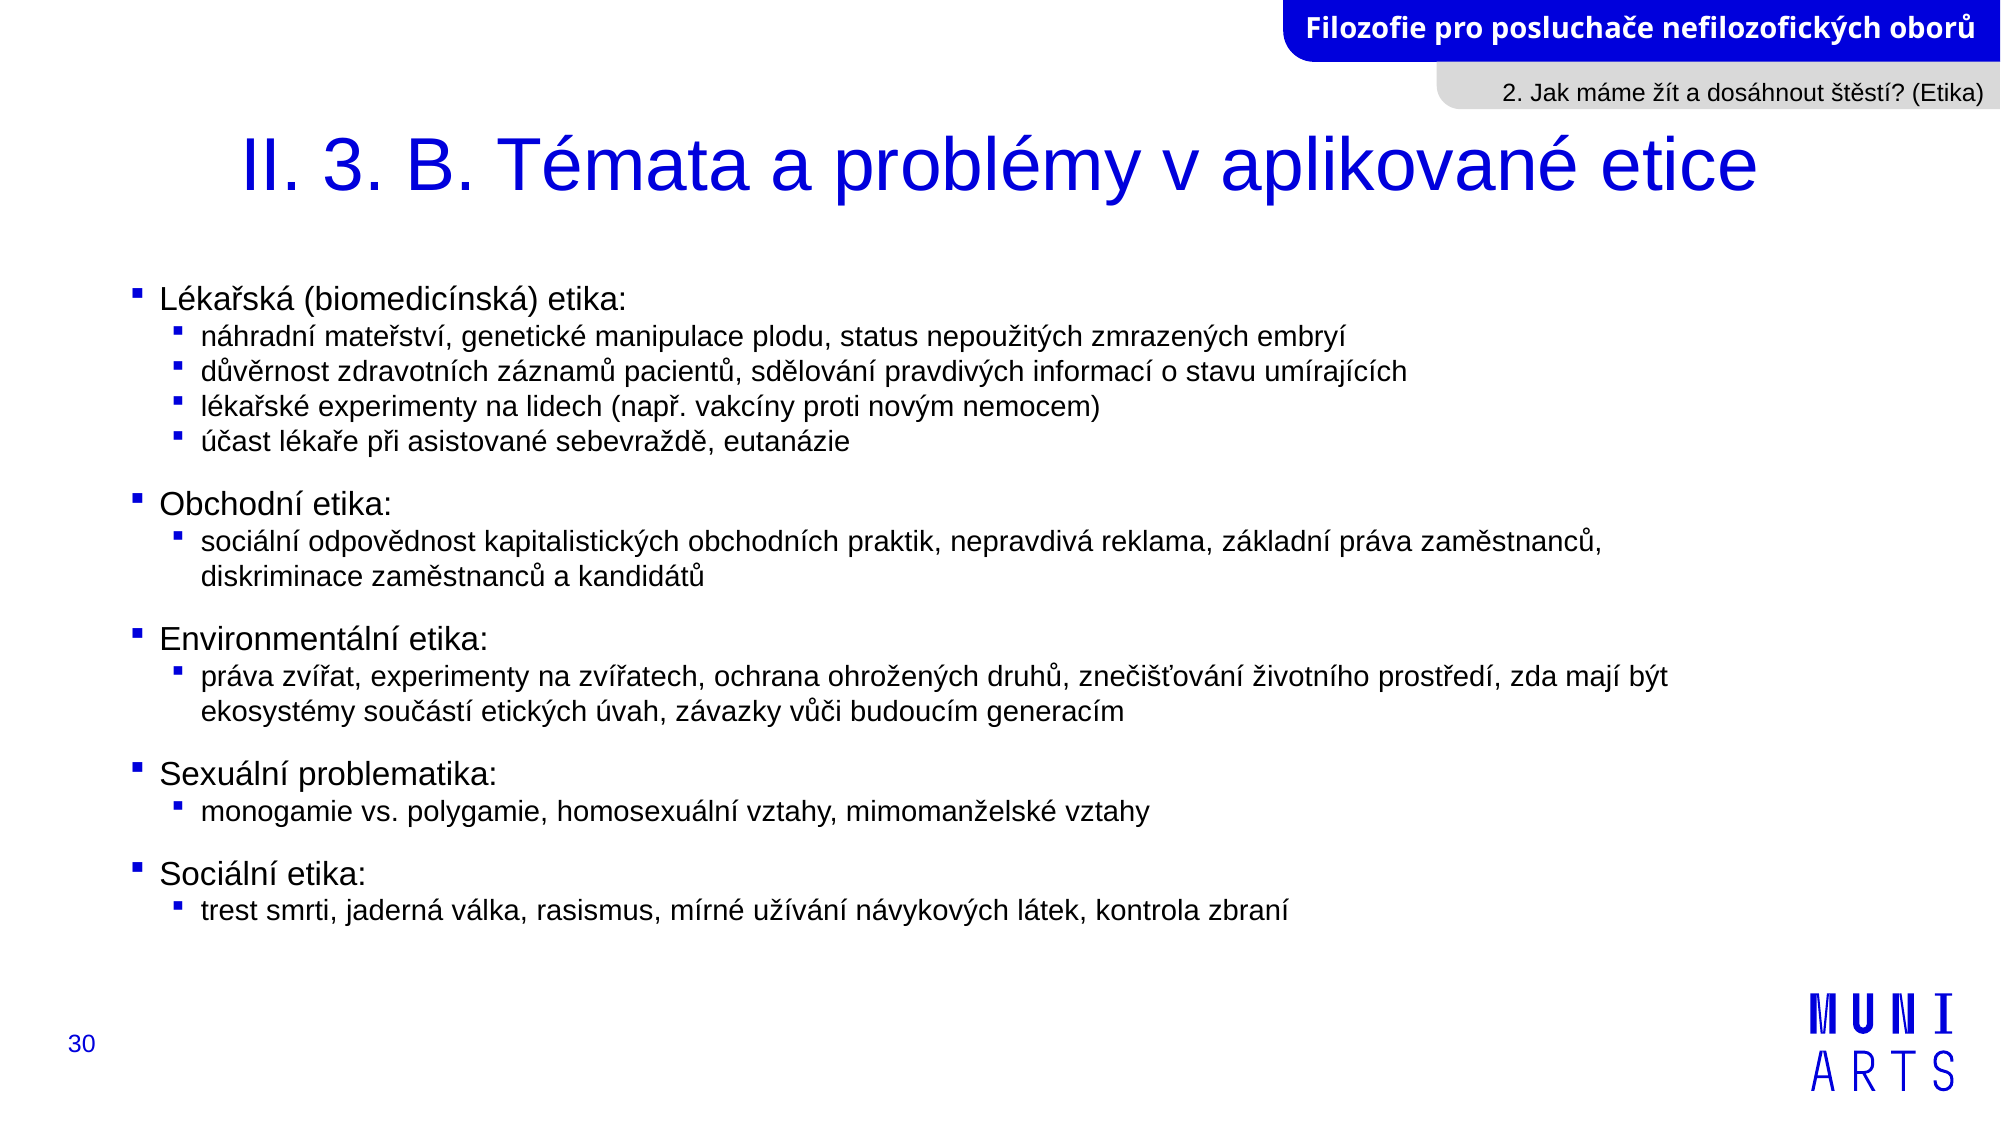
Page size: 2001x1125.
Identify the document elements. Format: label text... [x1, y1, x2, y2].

text_box 2. Jak máme žít a dosáhnout štěstí? (Etika) [1460, 69, 2000, 114]
slide_number 30 [67, 1021, 110, 1063]
list Lékařská (biomedicínská) etika: náhradní mateřství, genetické manipulace plodu, status nepoužitých zmrazených embryí důvěrnost zdravotních záznamů pacientů, sdělování pravdivých informací o stavu umírajících lékařské experimenty na lidech (např. vakcíny proti novým nemocem) účast lékaře při asistované sebevraždě, eutanázie Obchodní etika: sociální odpovědnost kapitalistických obchodních praktik, nepravdivá reklama, základní práva zaměstnanců, diskriminace zaměstnanců a kandidátů Environmentální etika: práva zvířat, experimenty na zvířatech, ochrana ohrožených druhů, znečišťování životního prostředí, zda mají být ekosystémy součástí etických úvah, závazky vůči budoucím generacím Sexuální problematika: monogamie vs. polygamie, homosexuální vztahy, mimomanželské vztahy Sociální etika: trest smrti, jaderná válka, rasismus, mírné užívání návykových látek, kontrola zbraní [118, 277, 1723, 957]
title II. 3. B. Témata a problémy v aplikované etice [164, 122, 1836, 197]
